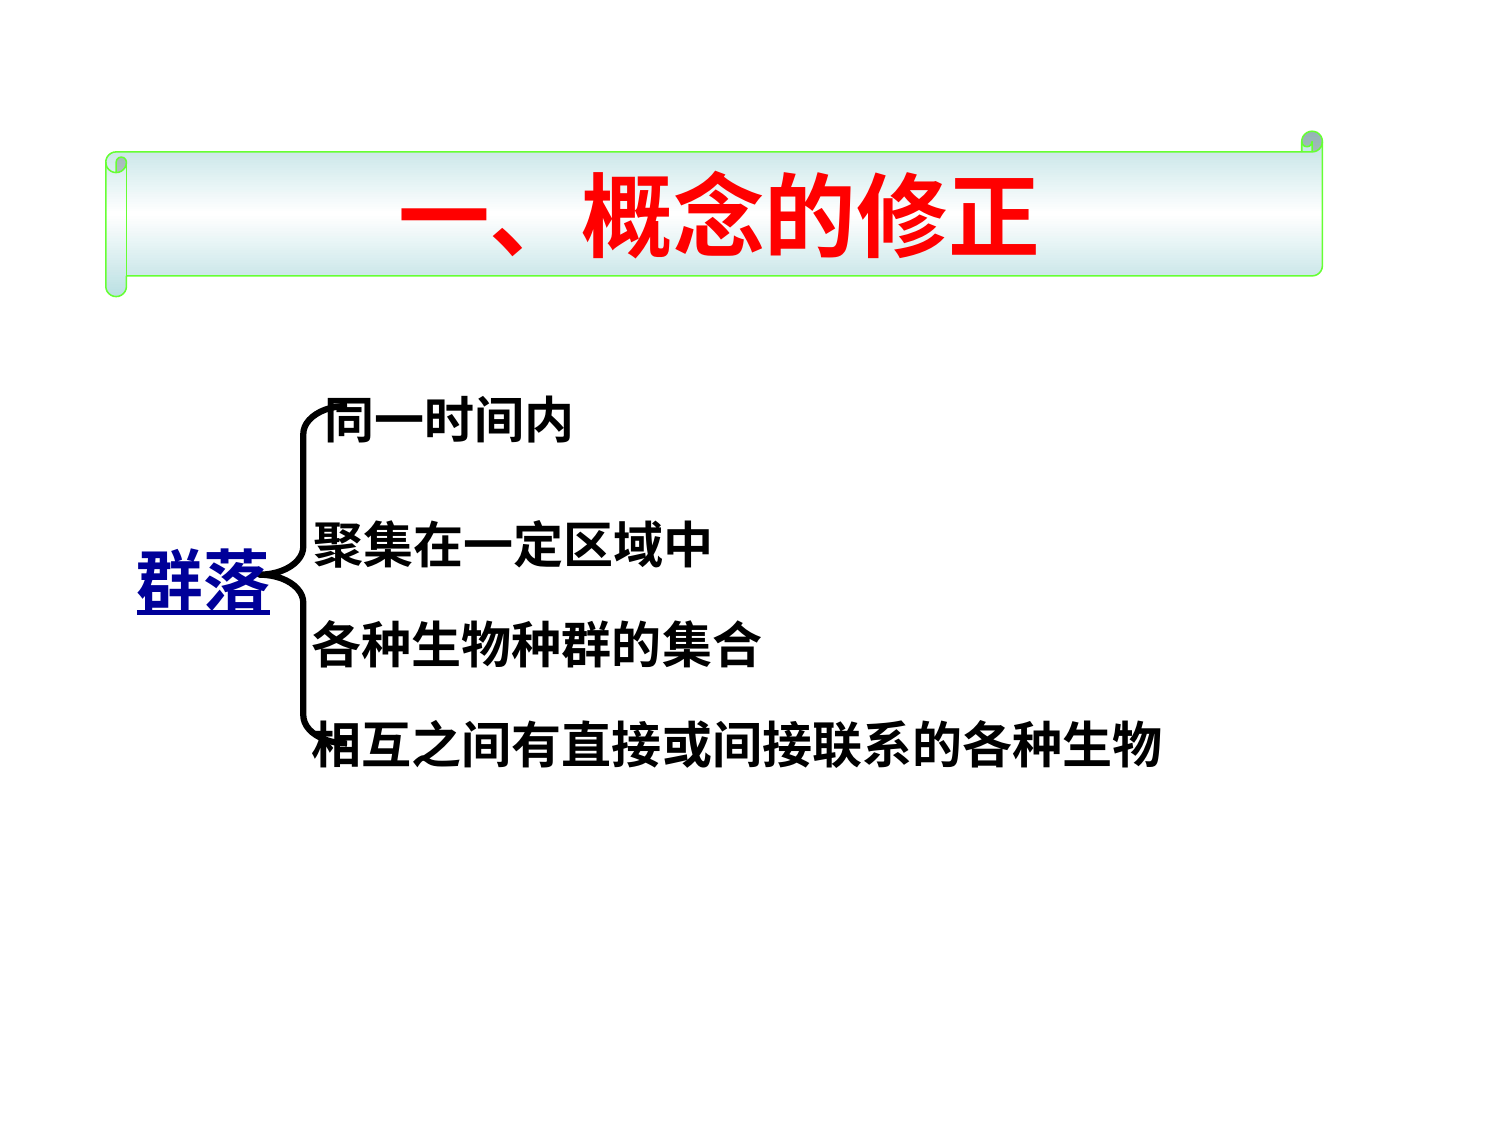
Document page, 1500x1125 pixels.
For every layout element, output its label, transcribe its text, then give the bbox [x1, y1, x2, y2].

text_box [303, 405, 348, 605]
text_box 一、概念的修正 [105, 131, 1323, 297]
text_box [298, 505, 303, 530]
text_box 聚集在一定区域中 [348, 505, 729, 581]
text_box [303, 681, 348, 744]
text_box 群落 [122, 530, 323, 626]
text_box 相互之间有直接或间接联系的各种生物 [297, 705, 1260, 781]
text_box 各种生物种群的集合 [297, 605, 923, 681]
text_box 同一时间内 [309, 380, 676, 456]
